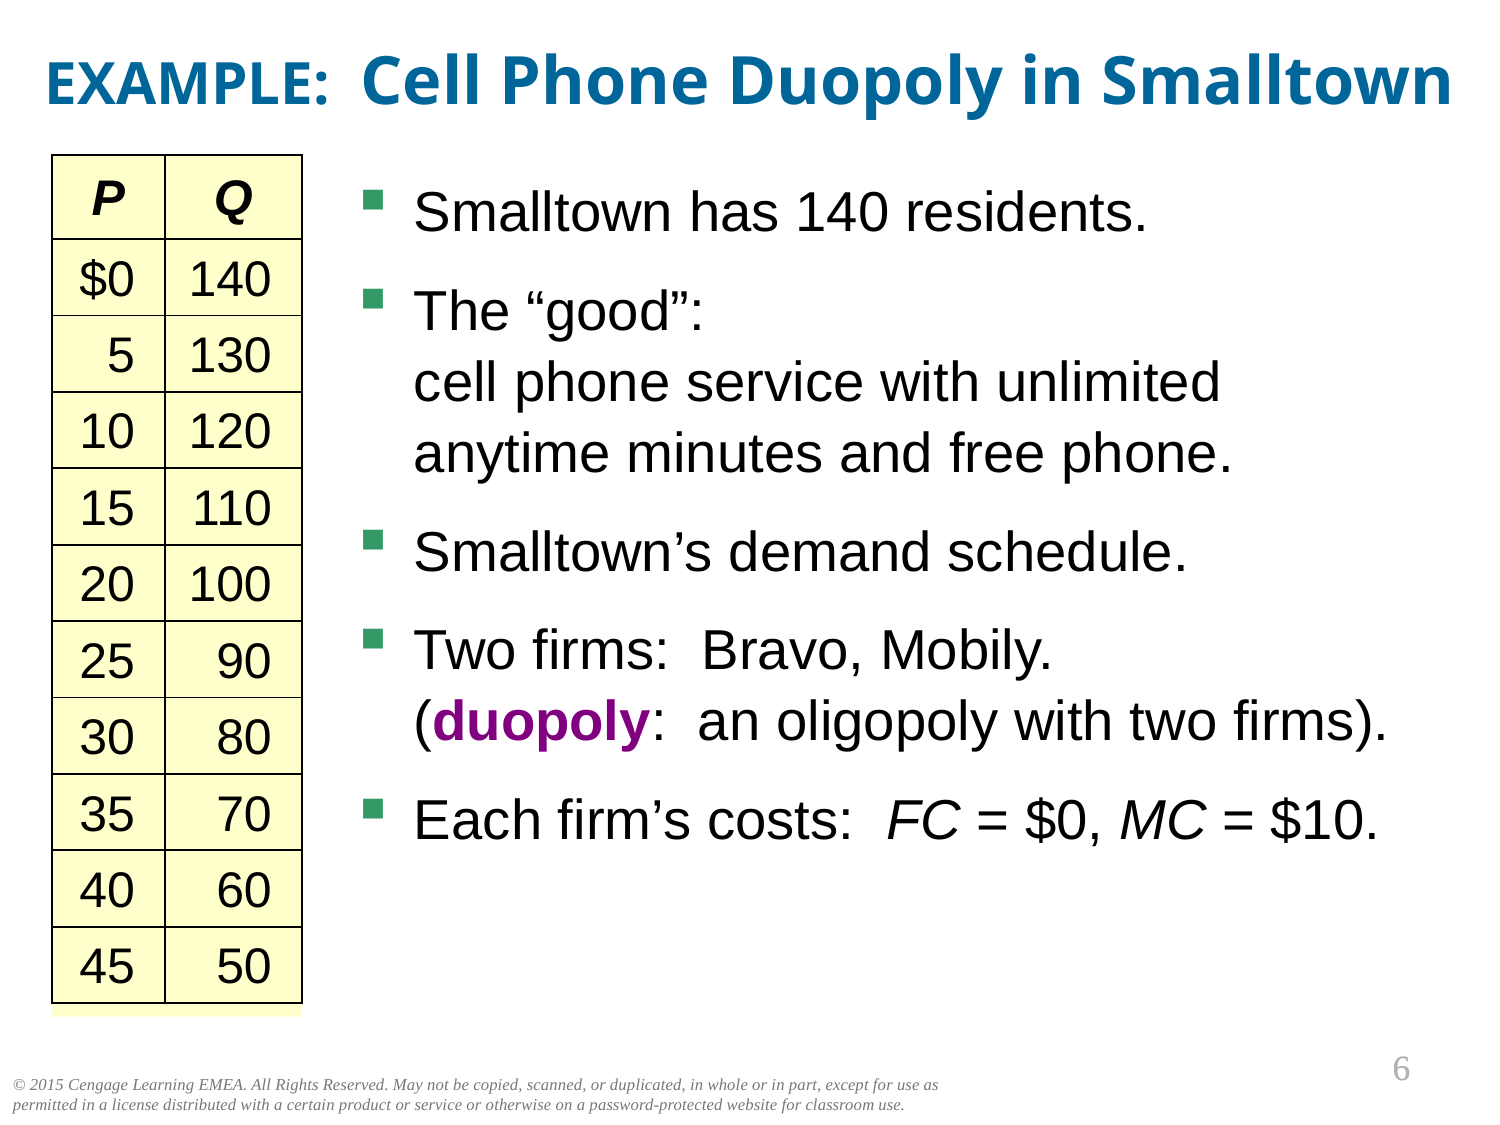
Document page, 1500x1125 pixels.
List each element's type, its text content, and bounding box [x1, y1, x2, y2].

title EXAMPLE: Cell Phone Duopoly in Smalltown [0, 24, 1500, 132]
table_cell 80 [166, 698, 301, 773]
table_cell 100 [166, 546, 301, 620]
table_cell 25 [53, 622, 164, 697]
table_cell 40 [53, 851, 164, 926]
table_header P [53, 156, 164, 238]
table_cell 140 [166, 240, 301, 315]
text_box [52, 1004, 302, 1017]
table_cell 20 [53, 546, 164, 620]
table_cell 10 [53, 393, 164, 467]
table_cell 45 [53, 928, 164, 1002]
table_cell 70 [166, 775, 301, 849]
table_cell $0 [53, 240, 164, 315]
table_header Q [166, 156, 301, 238]
table_cell 35 [53, 775, 164, 849]
table_cell 5 [53, 316, 164, 391]
table_cell 90 [166, 622, 301, 697]
table_cell 60 [166, 851, 301, 926]
table_cell 110 [166, 469, 301, 544]
table_cell 30 [53, 698, 164, 773]
table_cell 120 [166, 393, 301, 467]
table_cell 15 [53, 469, 164, 544]
table_cell 130 [166, 316, 301, 391]
text_box Smalltown has 140 residents. The “good”: cell phone service with unlimited anytime minutes and free phone. Smalltown’s demand schedule. Two firms: Bravo, Mobily. (duopoly: an oligopoly with two firms). Each firm’s costs: FC = $0, MC = $10. [342, 164, 1438, 1005]
table_cell 50 [166, 928, 301, 1002]
